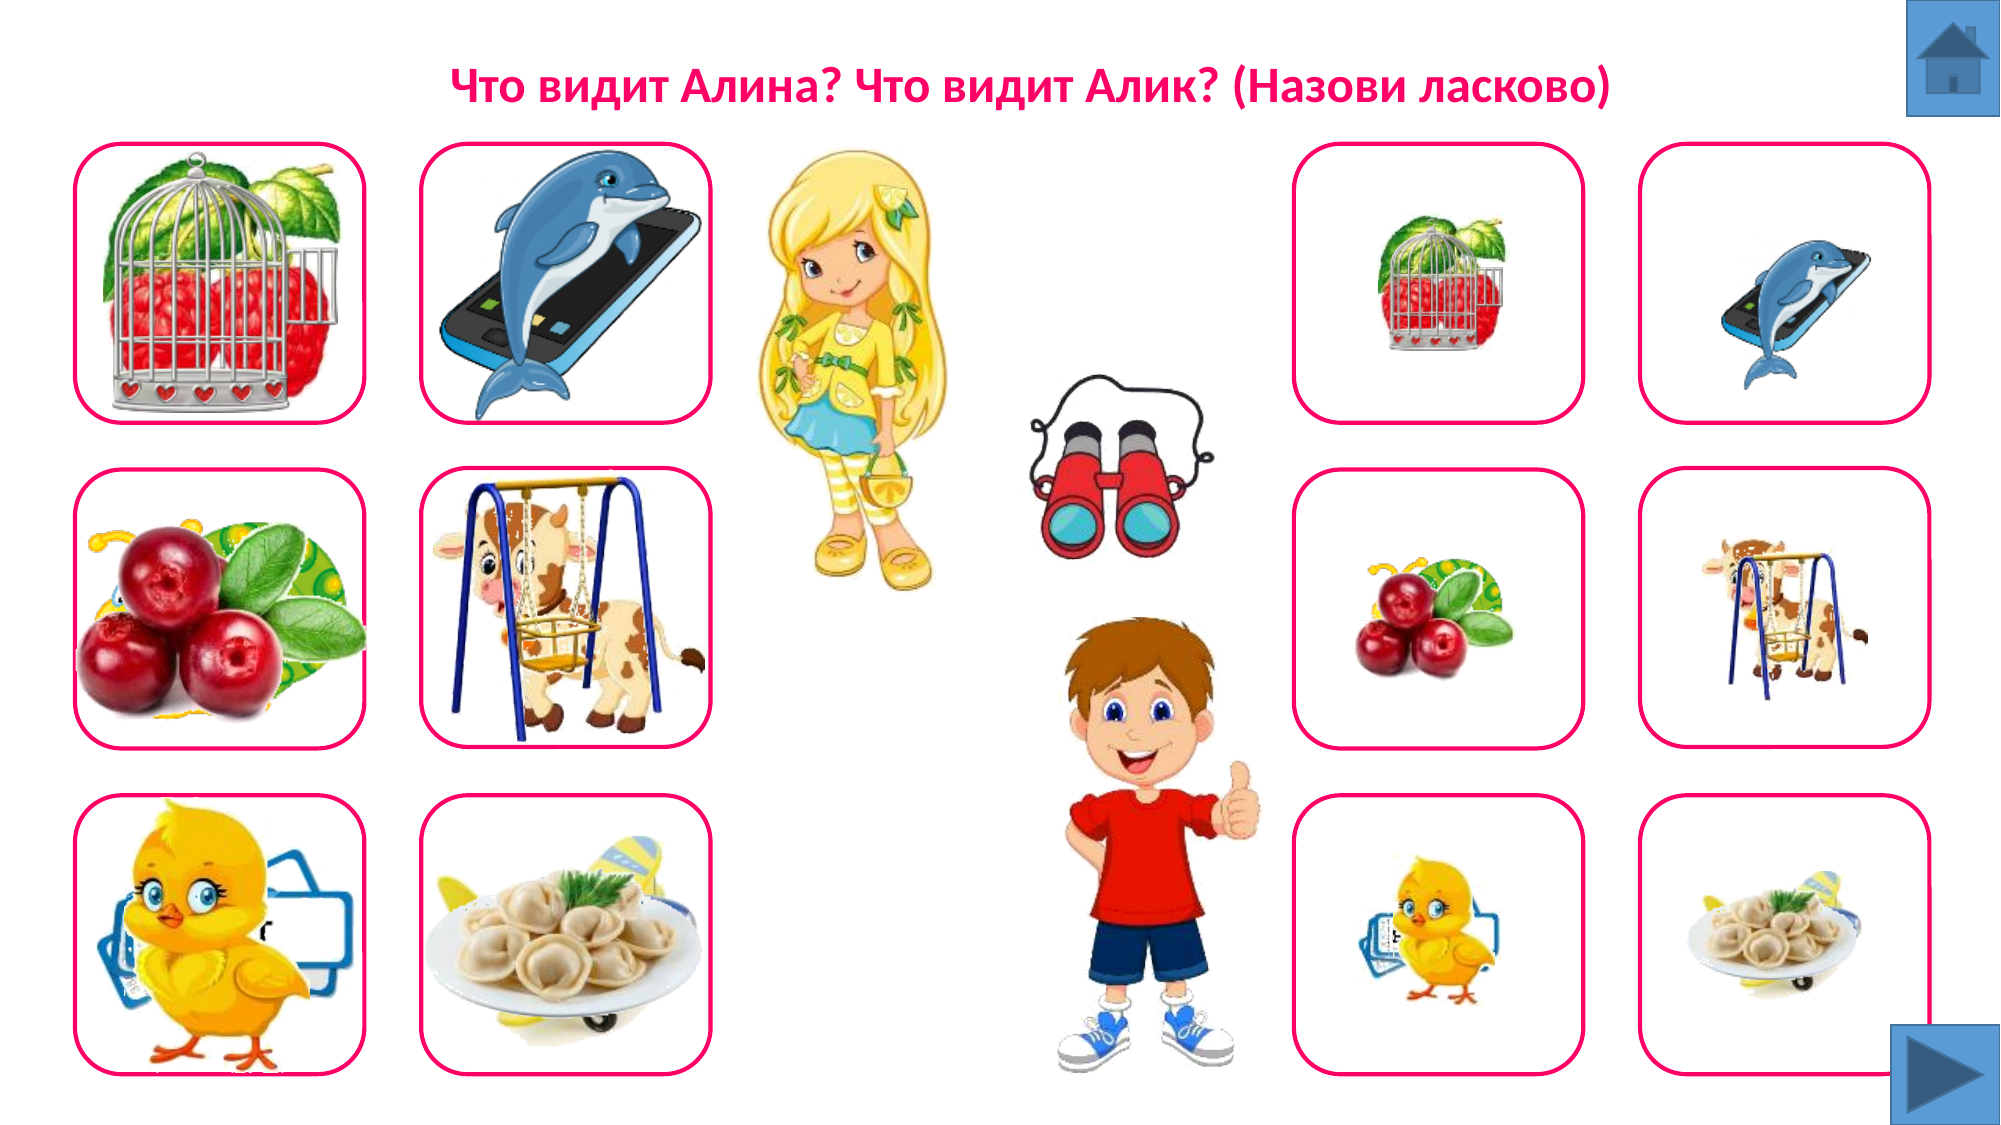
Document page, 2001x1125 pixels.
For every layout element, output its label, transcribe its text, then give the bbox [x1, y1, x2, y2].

picture [1358, 855, 1501, 1006]
text_box [1639, 466, 1931, 748]
picture [995, 353, 1226, 583]
text_box [1292, 794, 1585, 1076]
picture [1717, 236, 1879, 393]
text_box [420, 142, 468, 424]
text_box [1890, 1024, 2000, 1125]
picture [425, 836, 715, 1075]
text_box [1639, 142, 1931, 424]
text_box [420, 794, 712, 1053]
picture [1686, 527, 1887, 707]
text_box [1292, 142, 1585, 424]
picture [1349, 550, 1516, 696]
text_box [674, 143, 712, 189]
picture [432, 142, 716, 426]
picture [103, 151, 348, 413]
text_box [83, 468, 357, 488]
text_box [1292, 468, 1585, 750]
text_box [73, 142, 366, 424]
picture [1687, 871, 1873, 1017]
picture [65, 488, 371, 751]
text_box Что видит Алина? Что видит Алик? (Назови ласково) [404, 51, 1660, 156]
picture [1056, 617, 1262, 1075]
text_box [1639, 794, 1931, 1076]
text_box [1906, 0, 2000, 117]
picture [750, 143, 982, 602]
text_box [674, 389, 710, 423]
picture [96, 797, 357, 1073]
picture [374, 465, 736, 754]
picture [1378, 213, 1510, 354]
text_box [73, 794, 366, 1076]
